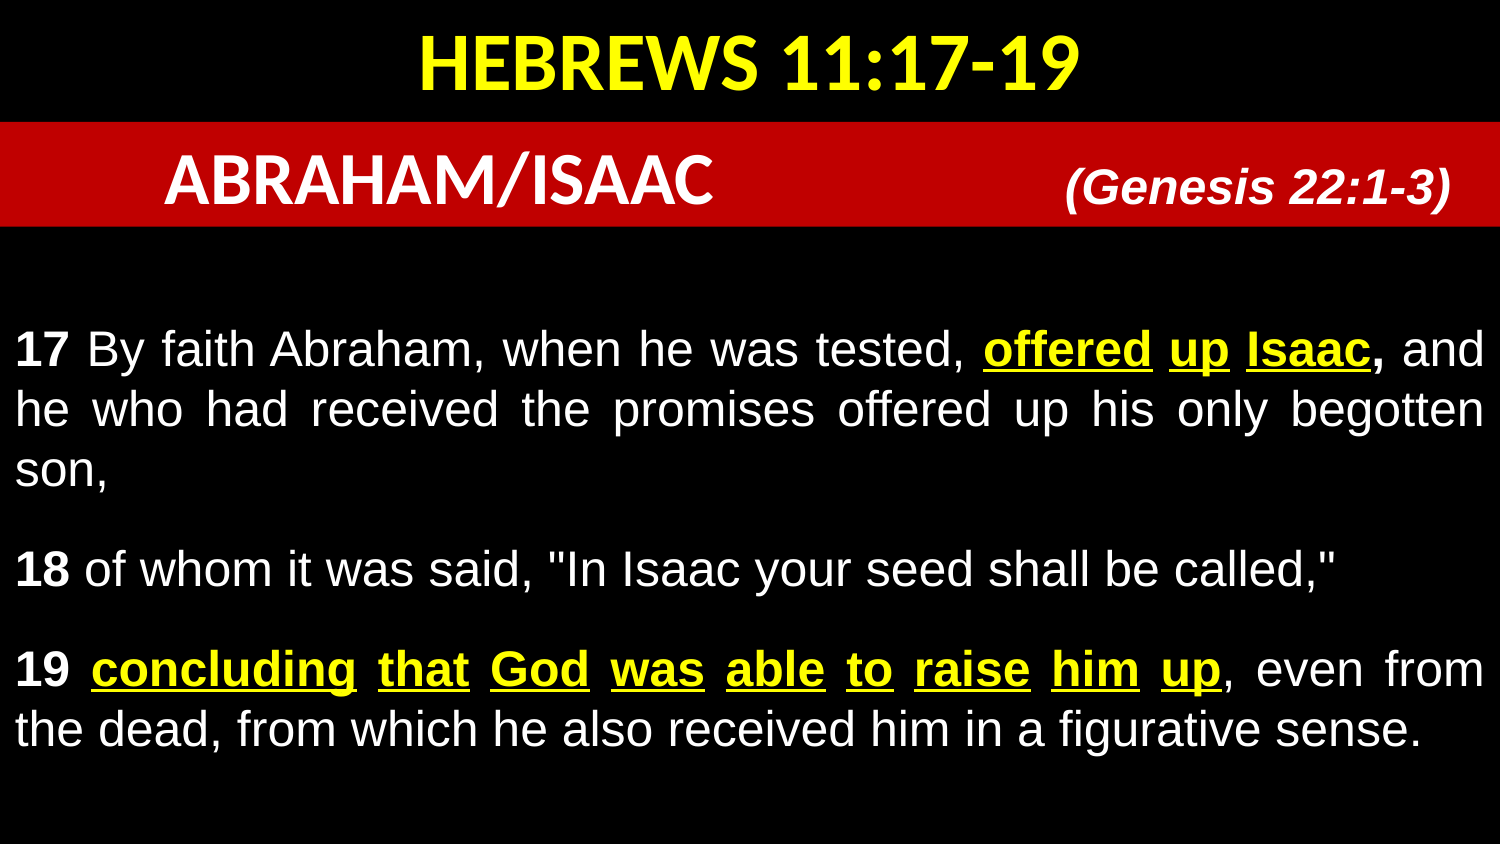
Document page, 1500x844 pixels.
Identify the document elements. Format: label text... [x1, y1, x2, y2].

text_box 17 By faith Abraham, when he was tested, offered up Isaac, and he who had received the promises offered up his only begotten son, 18 of whom it was said, "In Isaac your seed shall be called," 19 concluding that God was able to raise him up, even from the dead, from which he also received him in a figurative sense. [0, 268, 1500, 764]
text_box ABRAHAM/ISAAC (Genesis 22:1-3) [0, 121, 1500, 227]
text_box HEBREWS 11:17-19 [0, 0, 1500, 115]
